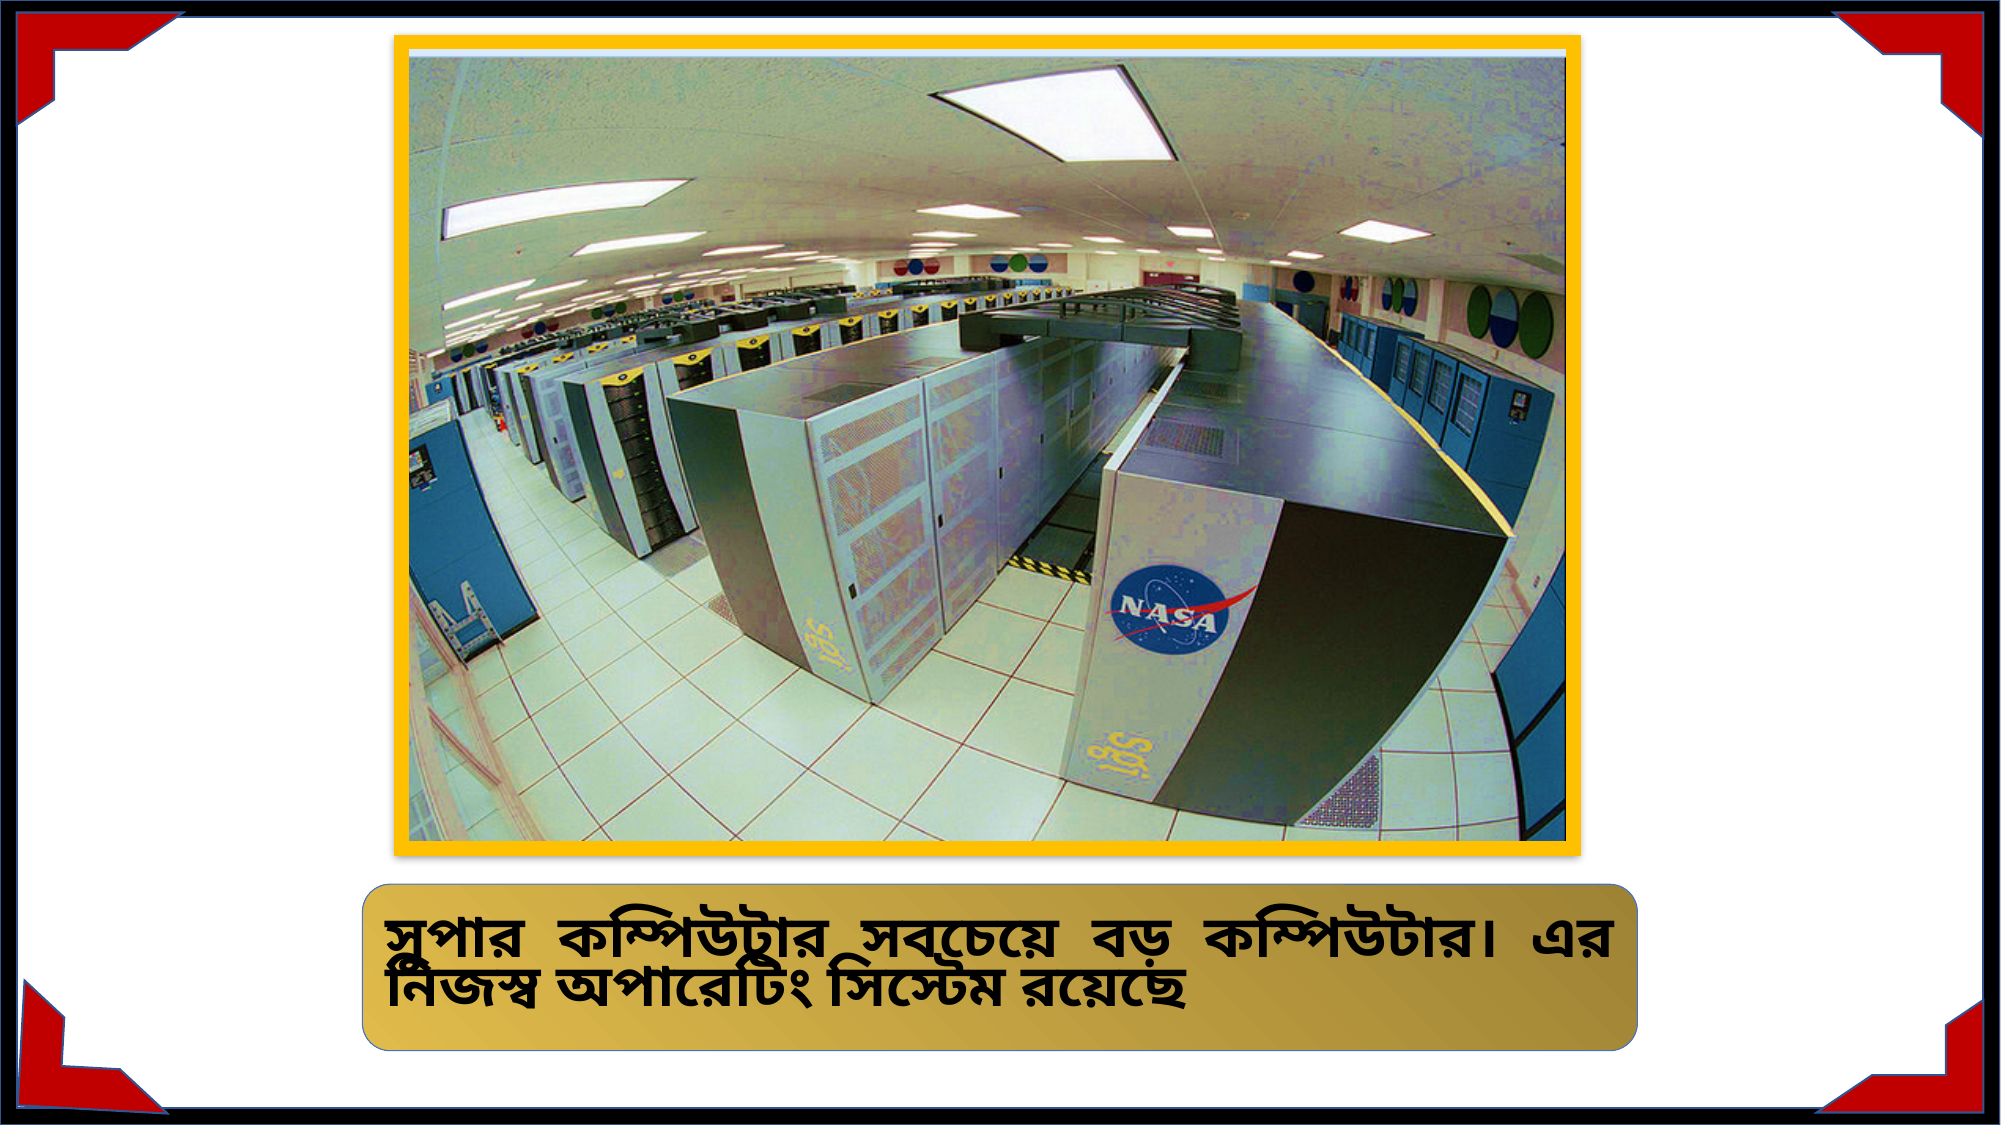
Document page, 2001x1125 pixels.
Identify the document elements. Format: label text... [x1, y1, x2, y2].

picture [408, 49, 1567, 842]
text_box সুপার কম্পিউটার সবচেয়ে বড় কম্পিউটার। এর নিজস্ব অপারেটিং সিস্টেম রয়েছে [361, 883, 1638, 1052]
